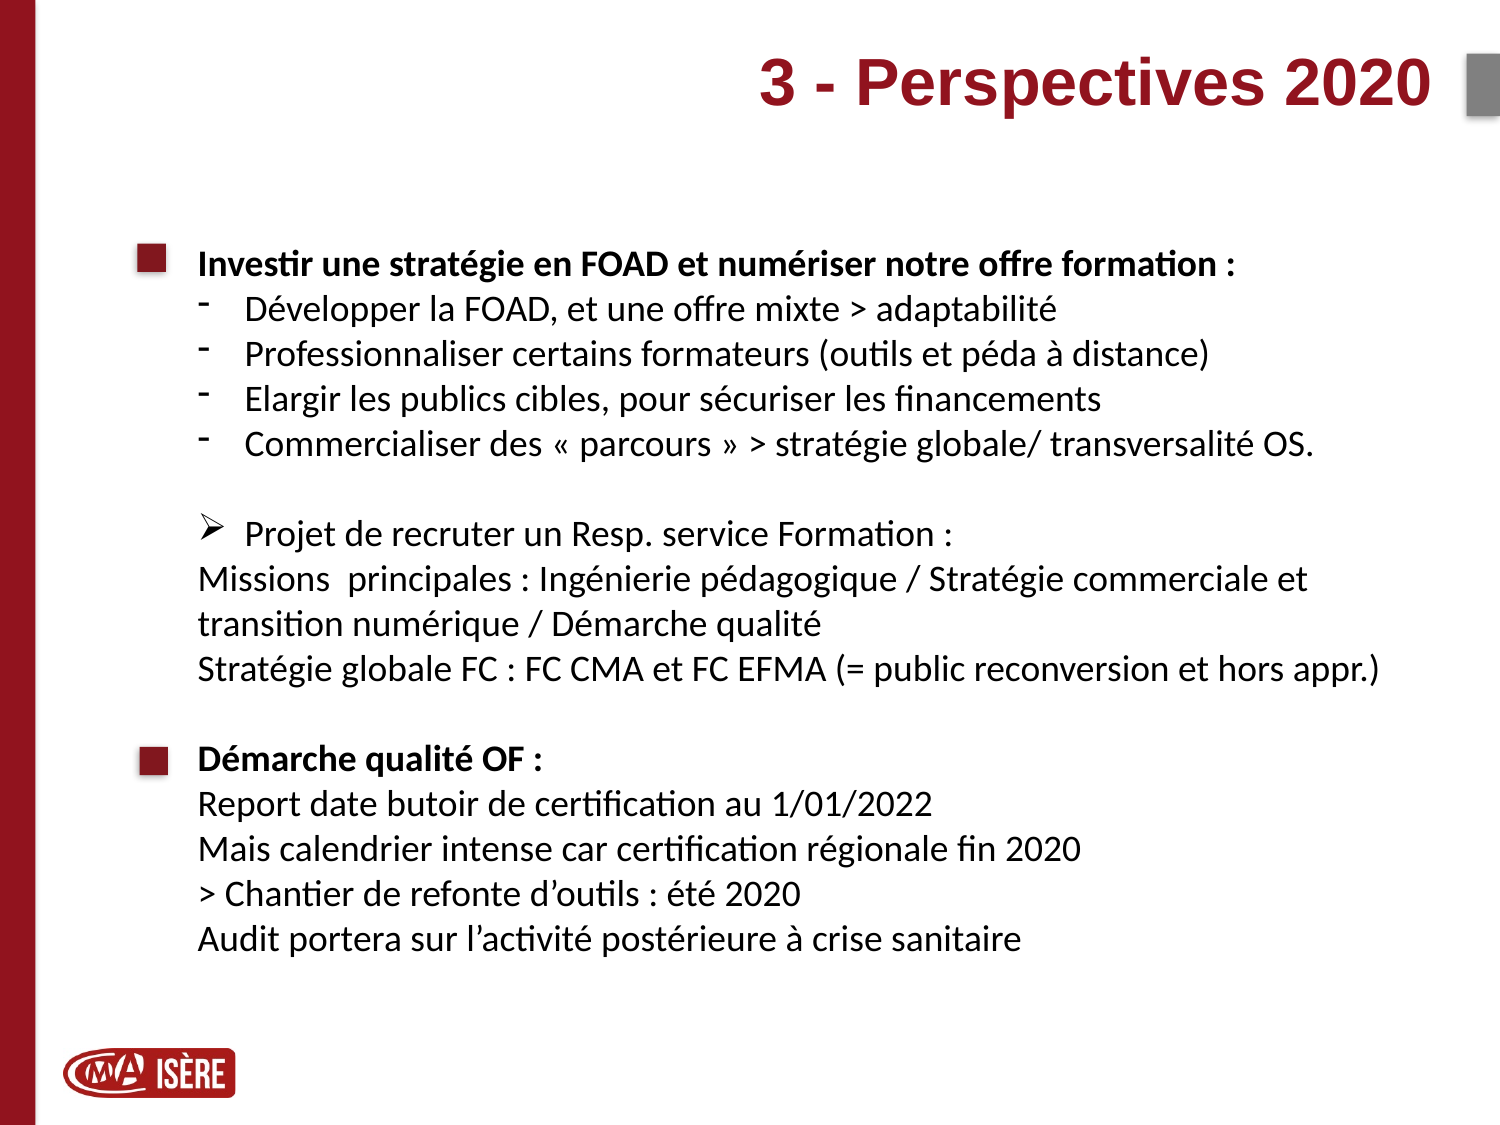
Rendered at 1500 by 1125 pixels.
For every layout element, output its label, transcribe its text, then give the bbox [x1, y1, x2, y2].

text_box Investir une stratégie en FOAD et numériser notre offre formation : Développer la FOAD, et une offre mixte > adaptabilité Professionnaliser certains formateurs (outils et péda à distance) Elargir les publics cibles, pour sécuriser les financements Commercialiser des « parcours » > stratégie globale/ transversalité OS. Projet de recruter un Resp. service Formation : Missions principales : Ingénierie pédagogique / Stratégie commerciale et transition numérique / Démarche qualité Stratégie globale FC : FC CMA et FC EFMA (= public reconversion et hors appr.) Démarche qualité OF : Report date butoir de certification au 1/01/2022 Mais calendrier intense car certification régionale fin 2020 > Chantier de refonte d’outils : été 2020 Audit portera sur l’activité postérieure à crise sanitaire [182, 231, 1412, 1012]
text_box [137, 243, 167, 273]
text_box [1466, 53, 1500, 117]
picture [63, 1048, 236, 1098]
text_box [139, 746, 169, 776]
text_box 3 - Perspectives 2020 [596, 31, 1448, 127]
